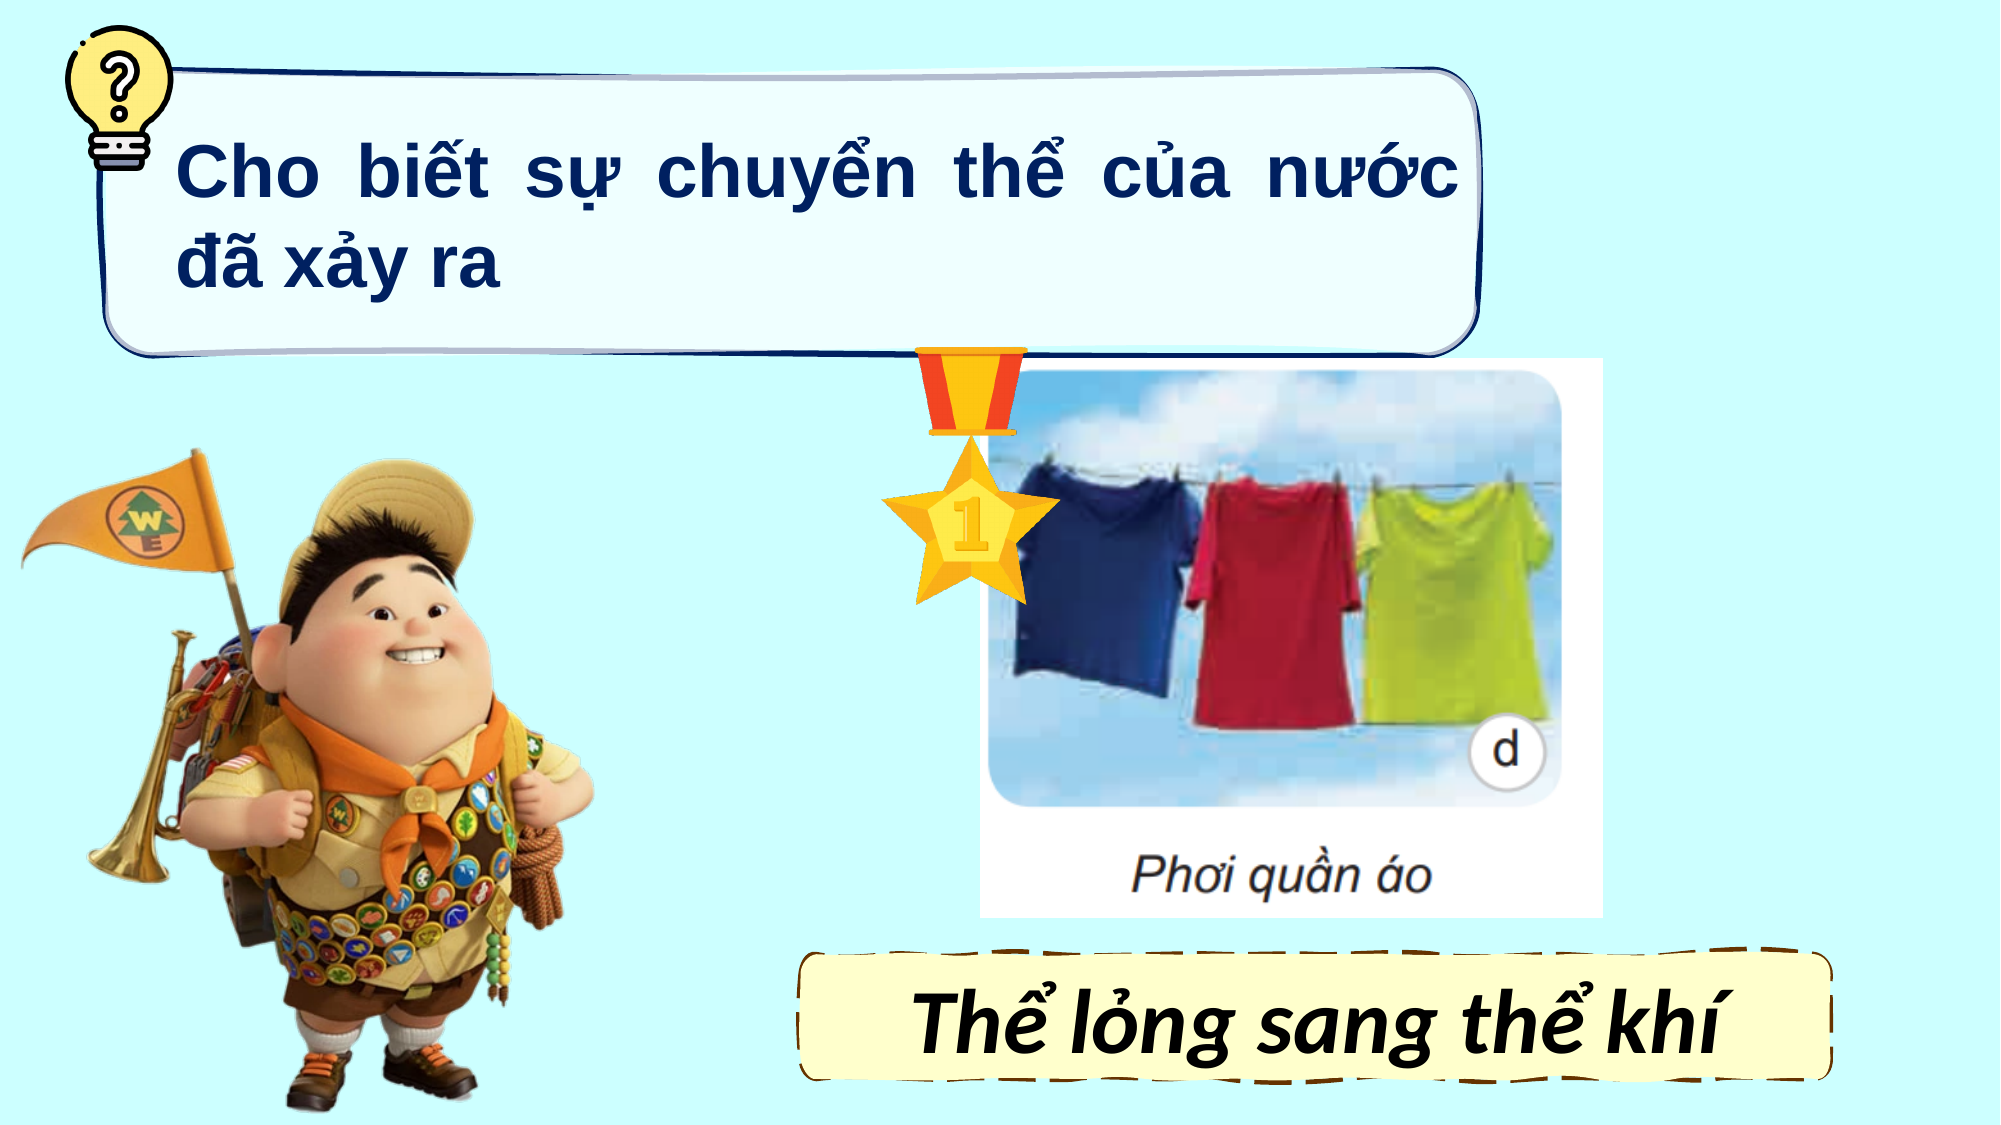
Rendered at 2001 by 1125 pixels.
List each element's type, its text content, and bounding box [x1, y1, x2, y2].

picture [20, 447, 595, 1114]
text_box Thể lỏng sang thể khí [798, 949, 1831, 1083]
picture [881, 347, 1603, 918]
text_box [46, 25, 1477, 356]
